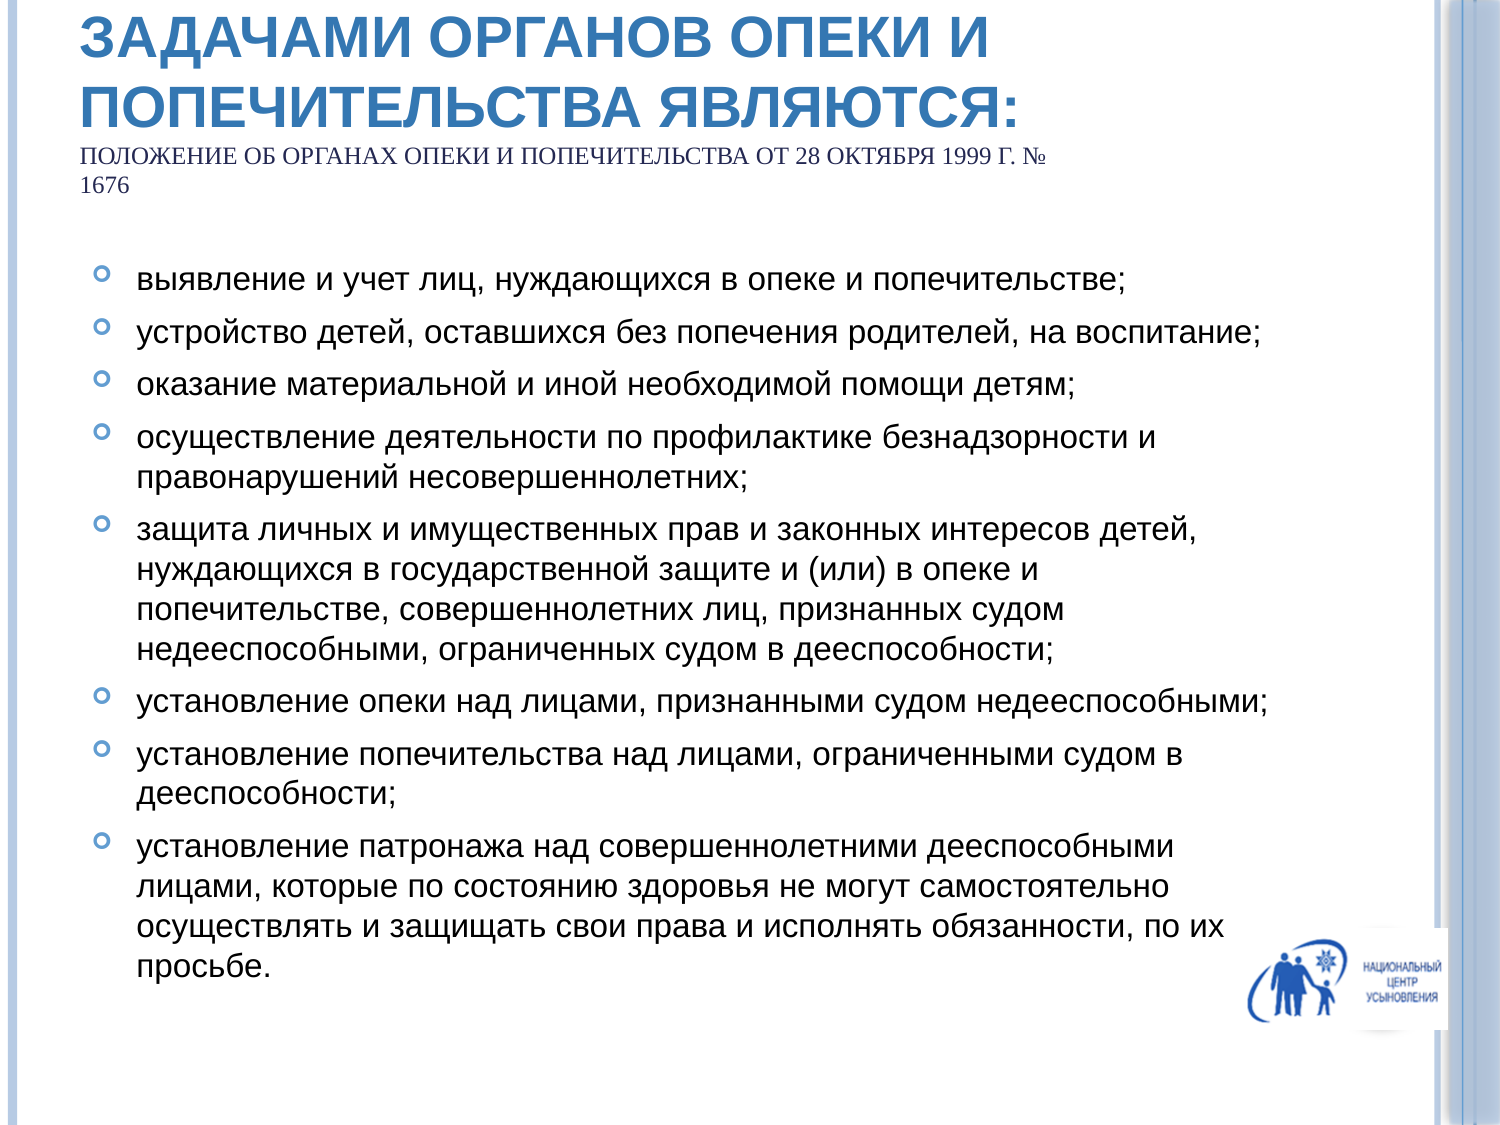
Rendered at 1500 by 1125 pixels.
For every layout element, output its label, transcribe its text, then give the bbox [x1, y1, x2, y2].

title Задачами органов опеки и попечительства являются: Положение об органах опеки и попечительства от 28 октября 1999 г. № 1676 [64, 184, 1071, 327]
list выявление и учет лиц, нуждающихся в опеке и попечительстве; устройство детей, оставшихся без попечения родителей, на воспитание; оказание материальной и иной необходимой помощи детям; осуществление деятельности по профилактике безнадзорности и правонарушений несовершеннолетних; защита личных и имущественных прав и законных интересов детей, нуждающихся в государственной защите и (или) в опеке и попечительстве, совершеннолетних лиц, признанных судом недееспособными, ограниченных судом в дееспособности; установление опеки над лицами, признанными судом недееспособными; установление попечительства над лицами, ограниченными судом в дееспособности; установление патронажа над совершеннолетними дееспособными лицами, которые по состоянию здоровья не могут самостоятельно осуществлять и защищать свои права и исполнять обязанности, по их просьбе. [76, 250, 1291, 976]
picture [1233, 928, 1448, 1030]
